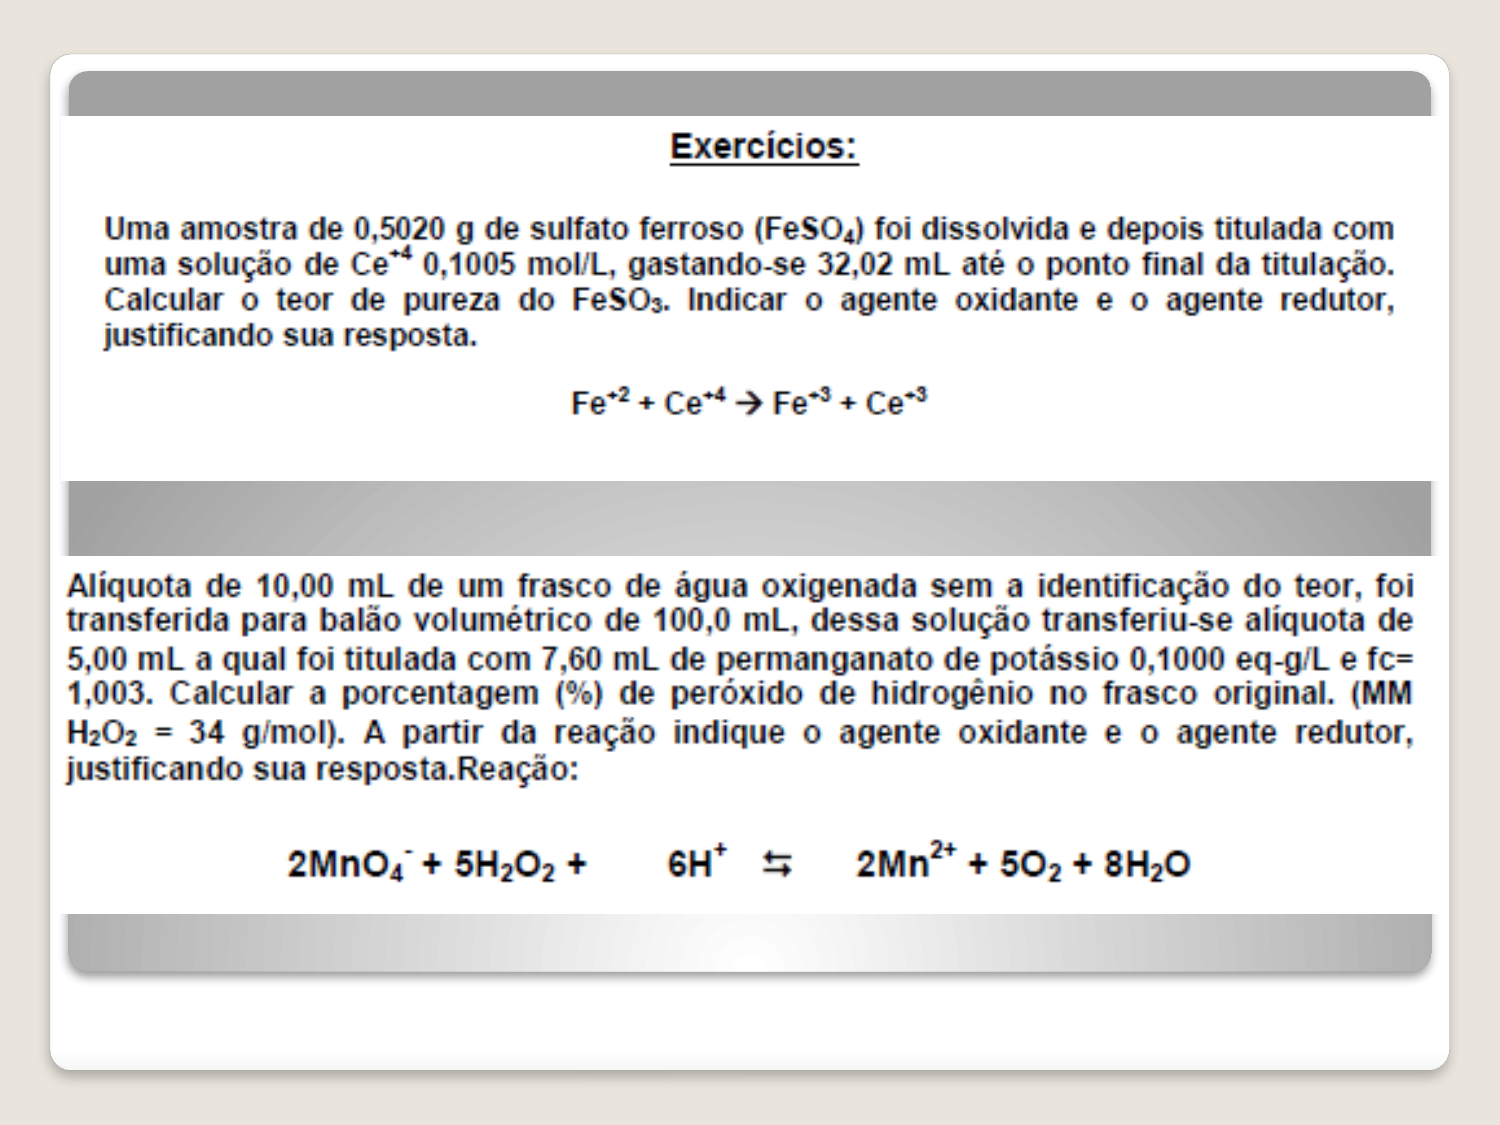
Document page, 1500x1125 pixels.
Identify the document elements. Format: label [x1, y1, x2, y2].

picture [57, 556, 1442, 915]
picture [60, 116, 1442, 481]
